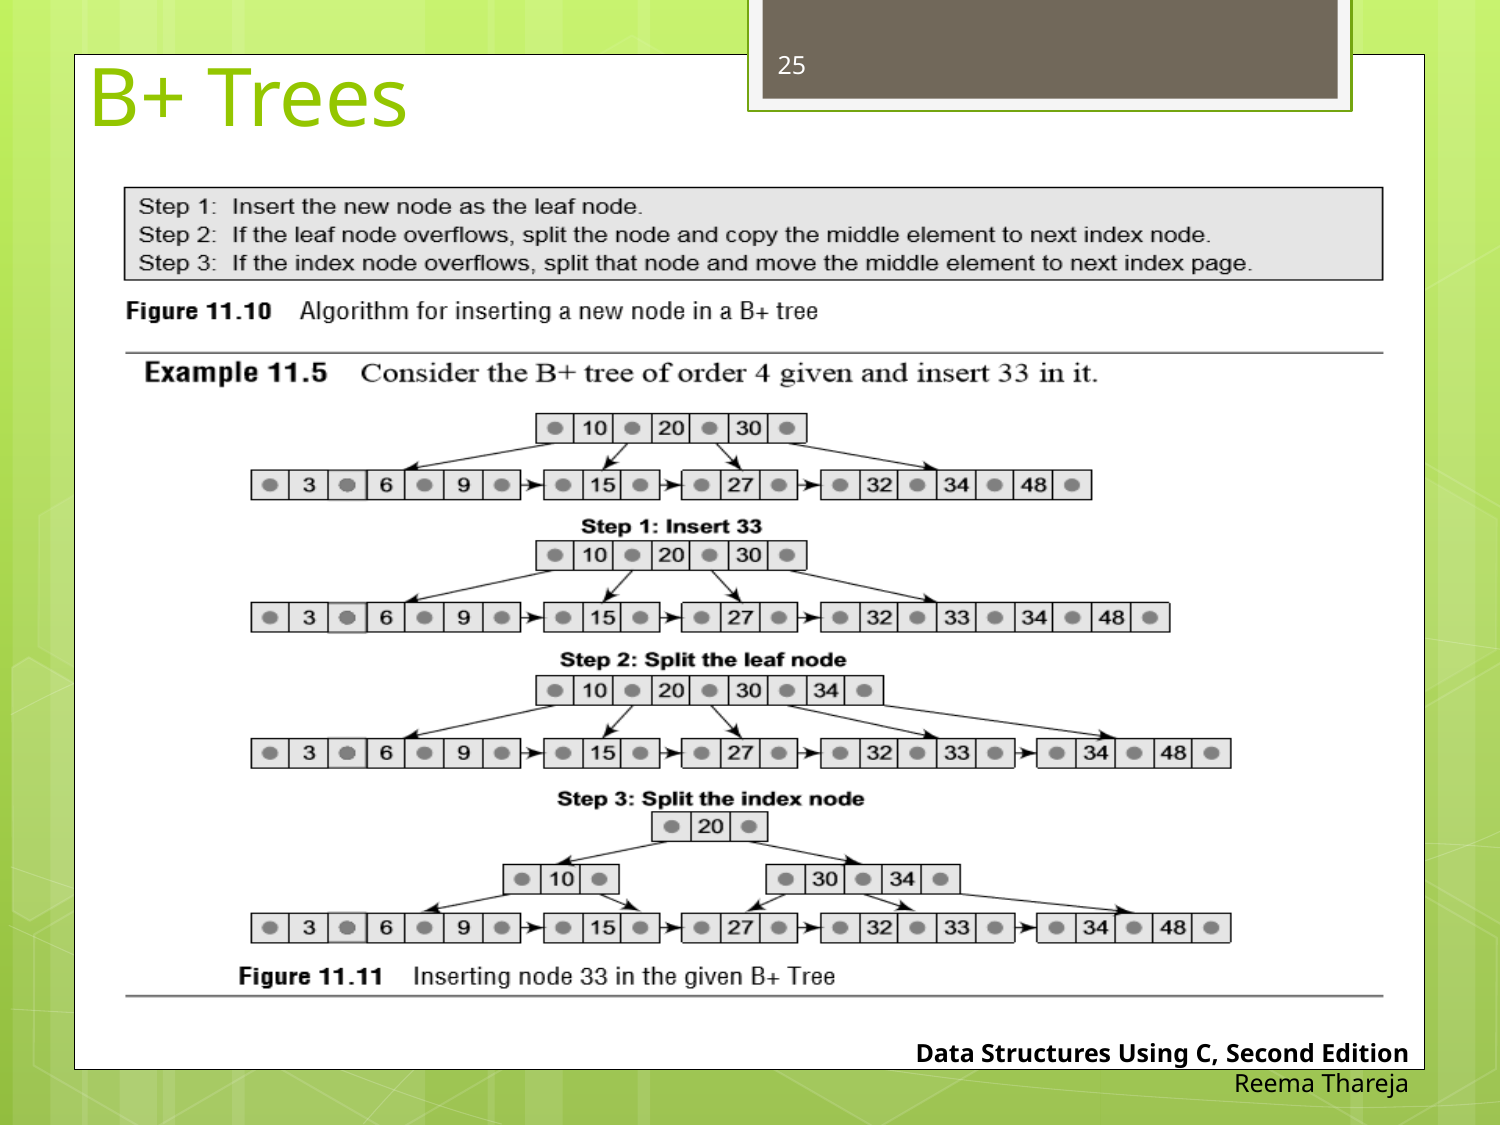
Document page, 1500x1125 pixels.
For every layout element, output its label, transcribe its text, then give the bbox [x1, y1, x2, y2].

footer Data Structures Using C, Second Edition Reema Thareja [849, 1037, 1425, 1098]
picture [85, 177, 1415, 1013]
title B+ Trees [72, 37, 1225, 150]
slide_number 25 [762, 36, 982, 97]
